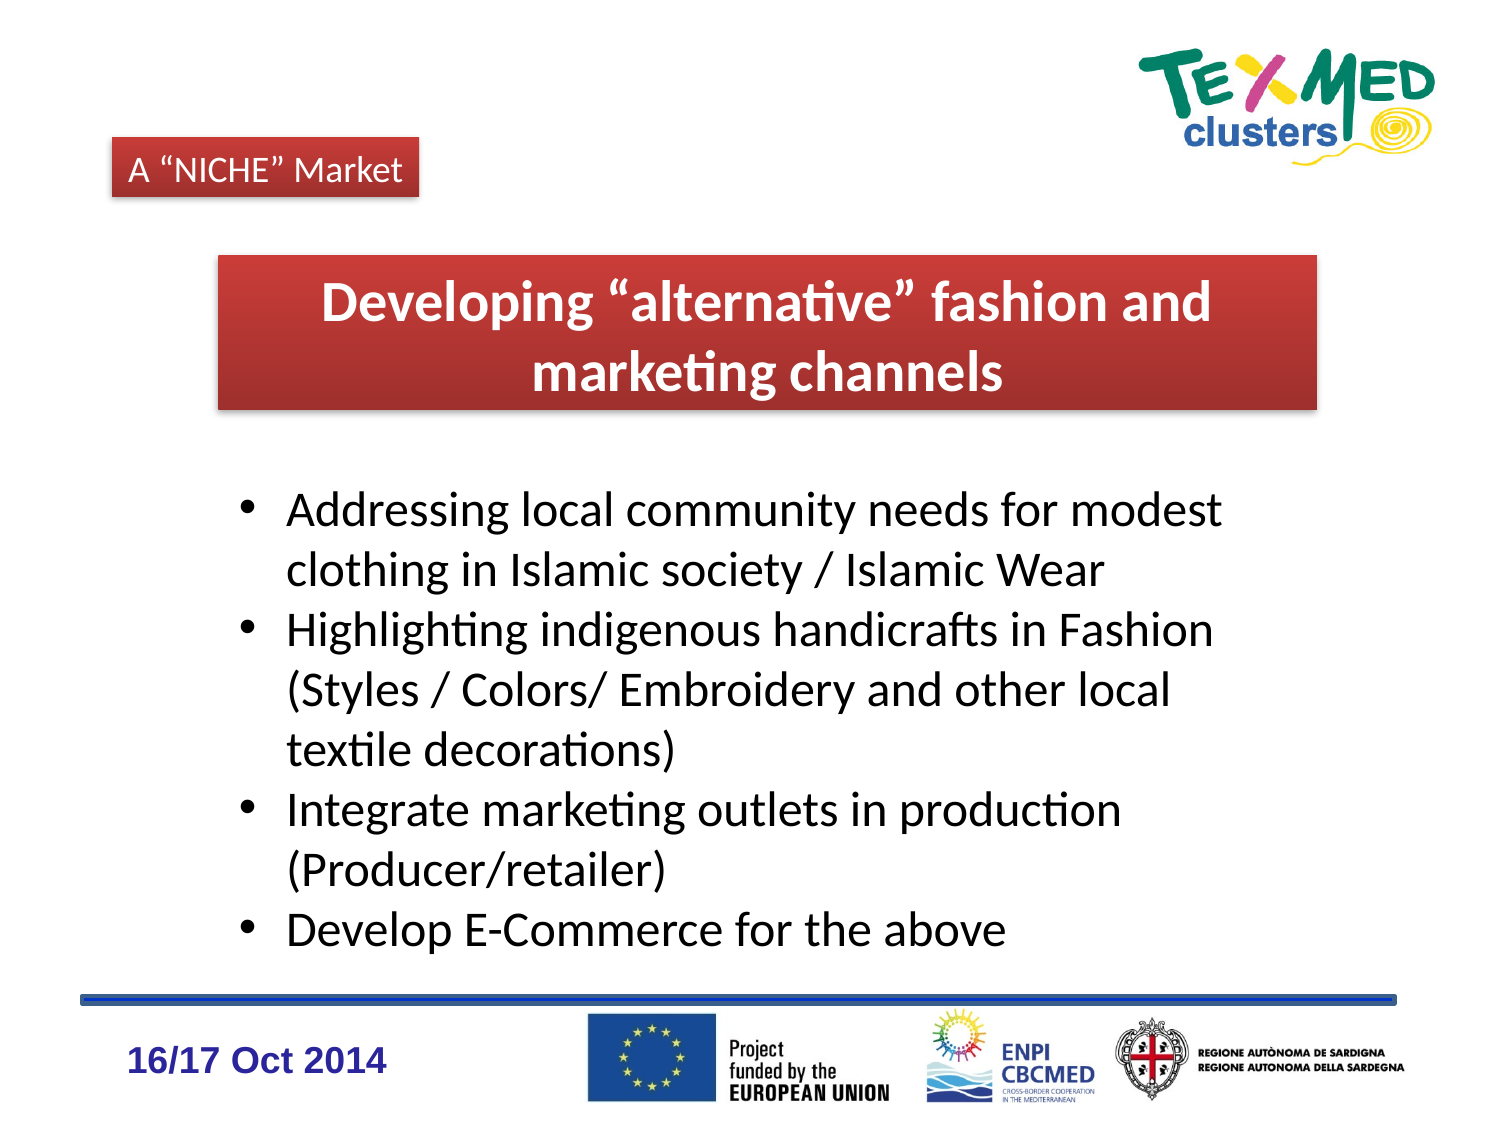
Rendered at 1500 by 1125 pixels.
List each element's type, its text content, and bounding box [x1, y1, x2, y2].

picture [585, 1012, 891, 1103]
text_box A “NICHE” Market [112, 137, 420, 197]
picture [1129, 34, 1442, 176]
text_box 16/17 Oct 2014 [112, 1028, 491, 1088]
text_box [80, 994, 1397, 1006]
picture [1113, 1014, 1407, 1103]
text_box Developing “alternative” fashion and marketing channels [218, 255, 1317, 410]
picture [925, 1007, 1095, 1103]
text_box Addressing local community needs for modest clothing in Islamic society / Islamic Wear Highlighting indigenous handicrafts in Fashion (Styles / Colors/ Embroidery and other local textile decorations) Integrate marketing outlets in production (Producer/retailer) Develop E-Commerce for the above [224, 469, 1311, 965]
